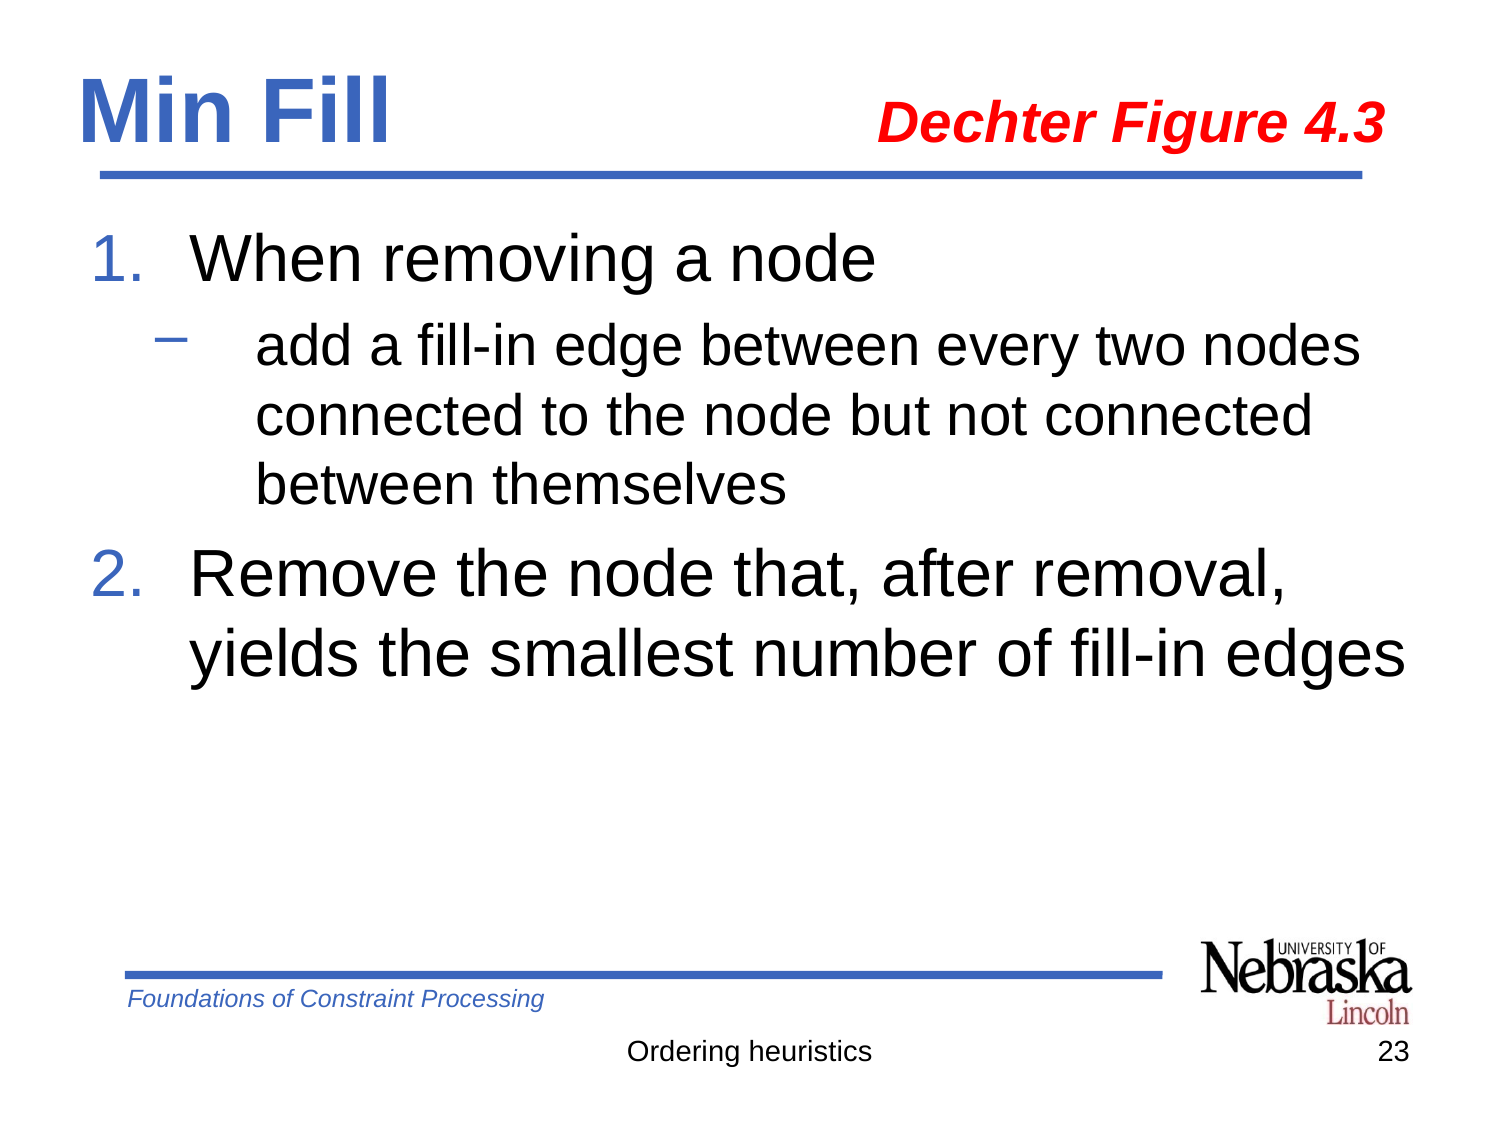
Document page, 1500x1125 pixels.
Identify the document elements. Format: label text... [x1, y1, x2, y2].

title Min Fill Dechter Figure 4.3 [62, 50, 1413, 163]
list When removing a node add a fill-in edge between every two nodes connected to the node but not connected between themselves Remove the node that, after removal, yields the smallest number of fill-in edges [75, 207, 1425, 950]
picture [1200, 950, 1413, 1024]
footer Ordering heuristics [512, 1024, 988, 1103]
slide_number 23 [1074, 1024, 1426, 1103]
